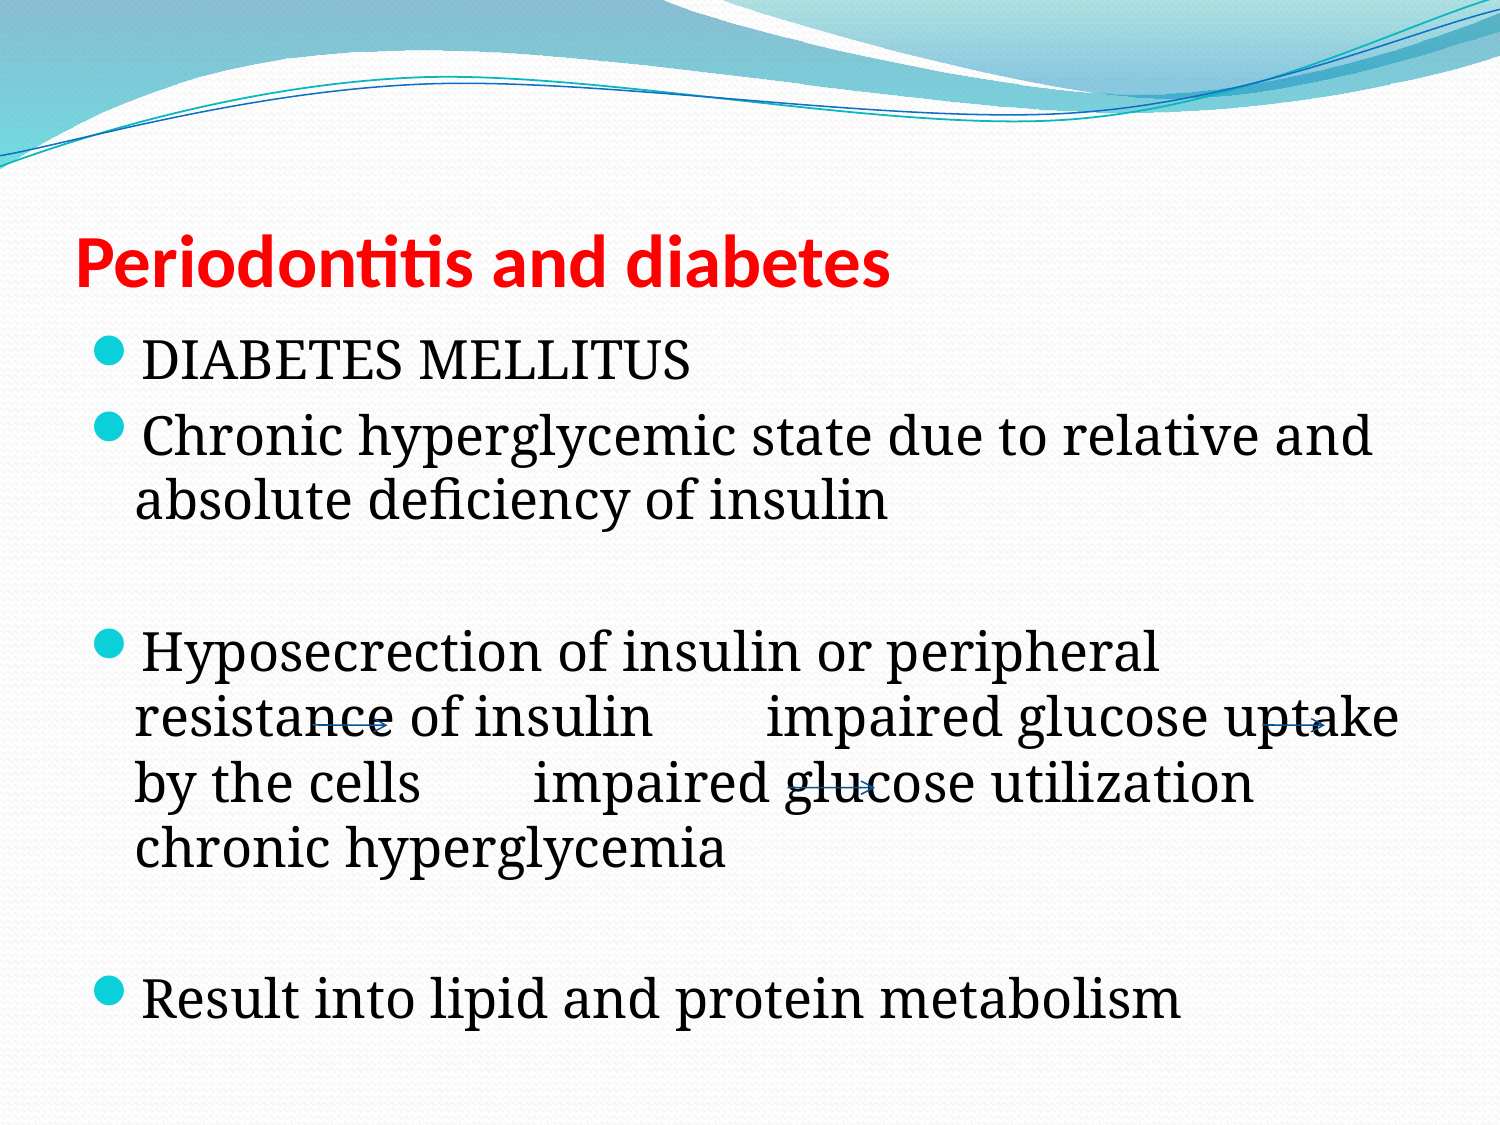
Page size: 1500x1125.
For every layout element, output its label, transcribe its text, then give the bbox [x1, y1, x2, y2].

list DIABETES MELLITUS Chronic hyperglycemic state due to relative and absolute deficiency of insulin Hyposecrection of insulin or peripheral resistance of insulin impaired glucose uptake by the cells impaired glucose utilization chronic hyperglycemia Result into lipid and protein metabolism [75, 317, 1425, 1038]
title Periodontitis and diabetes [75, 115, 1425, 303]
